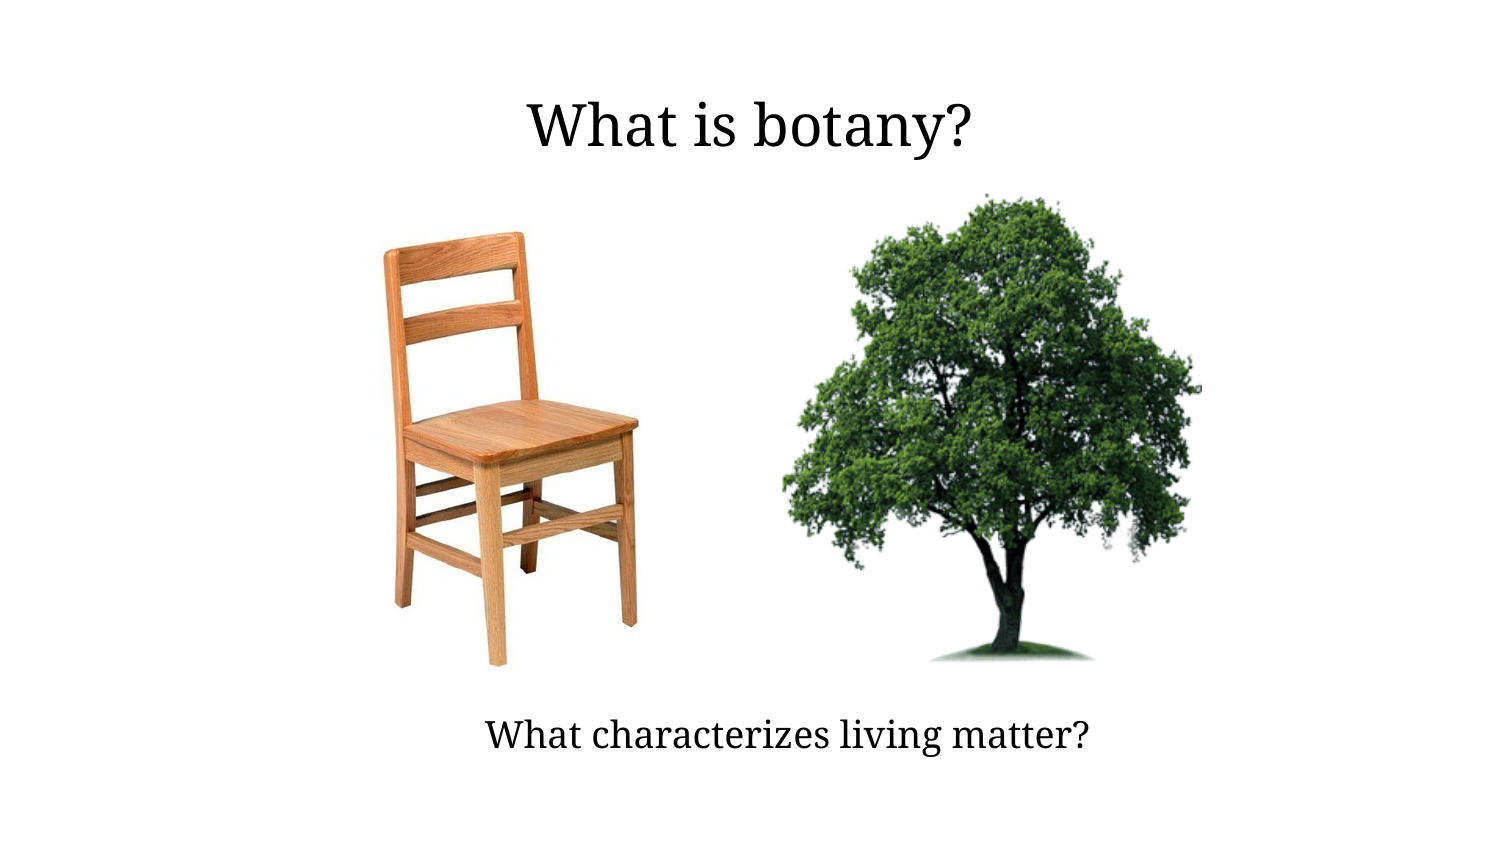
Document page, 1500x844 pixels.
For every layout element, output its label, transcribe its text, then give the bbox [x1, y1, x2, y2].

picture [782, 193, 1202, 663]
list What characterizes living matter? [51, 689, 1449, 768]
title What is botany? [51, 72, 1449, 167]
picture [269, 208, 751, 690]
